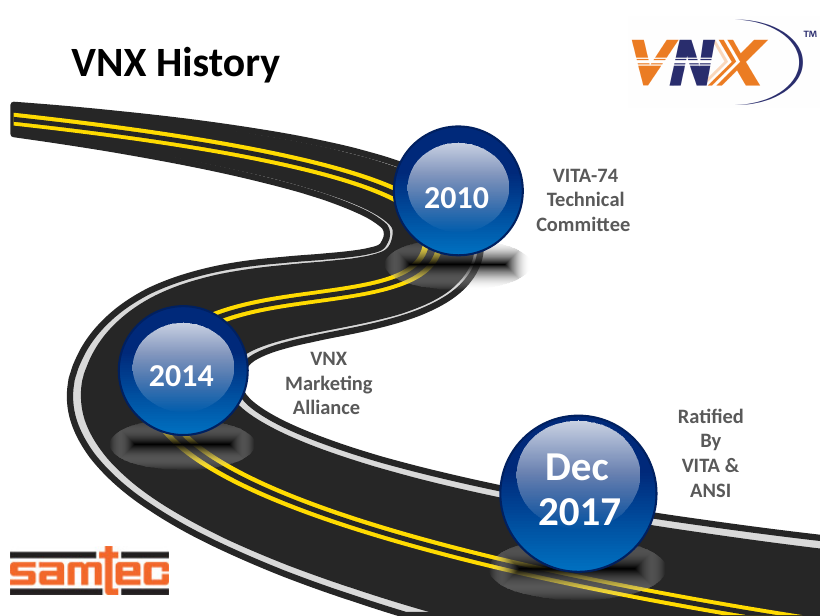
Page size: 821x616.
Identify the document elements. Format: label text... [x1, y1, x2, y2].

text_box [109, 306, 255, 470]
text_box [488, 415, 666, 600]
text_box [13, 104, 820, 616]
picture [628, 16, 820, 108]
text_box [384, 126, 530, 290]
title VNX History [56, 32, 628, 104]
